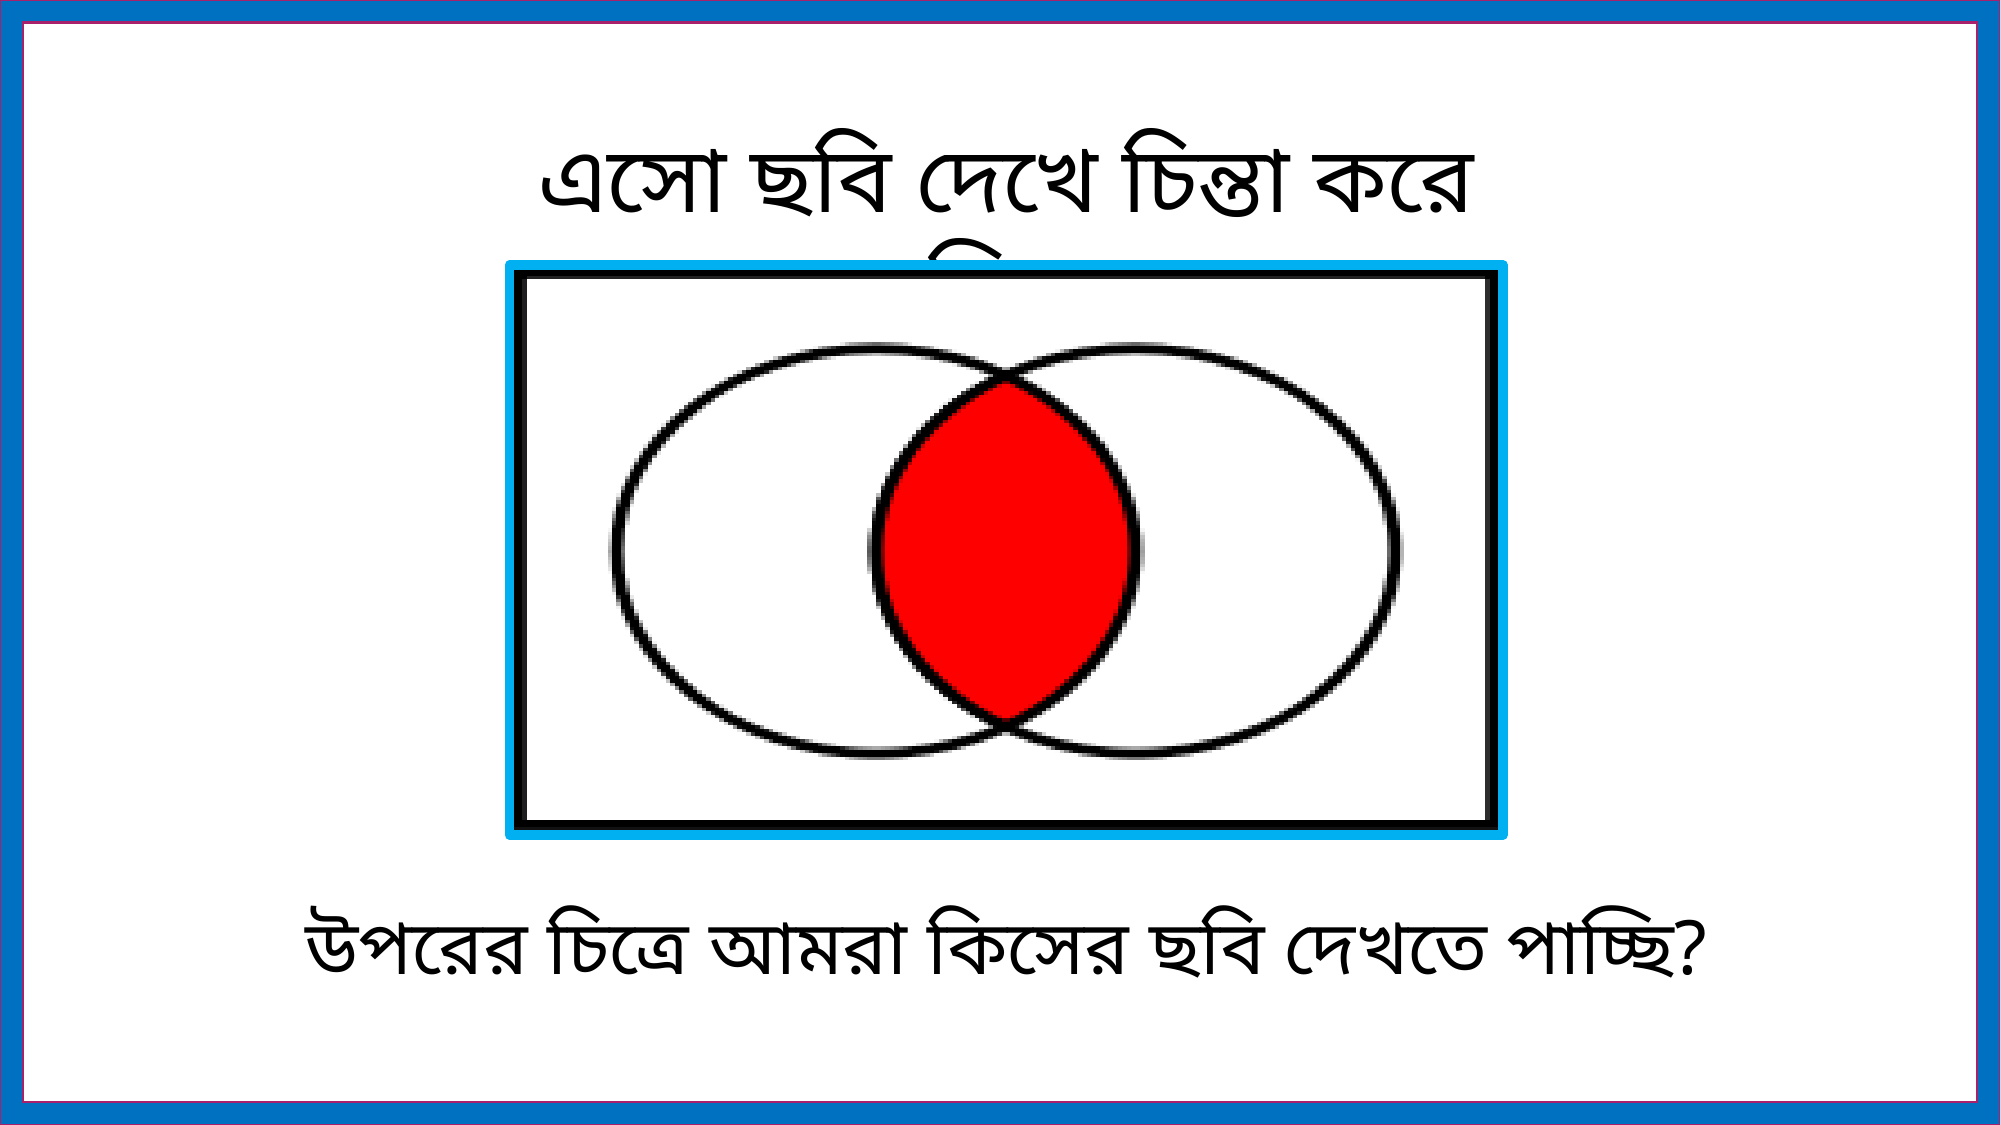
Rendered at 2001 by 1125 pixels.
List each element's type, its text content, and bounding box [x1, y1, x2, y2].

picture [515, 271, 1497, 829]
text_box এসো ছবি দেখে চিন্তা করে বলি …. [480, 113, 1532, 349]
text_box উপরের চিত্রে আমরা কিসের ছবি দেখতে পাচ্ছি? [290, 892, 1722, 997]
